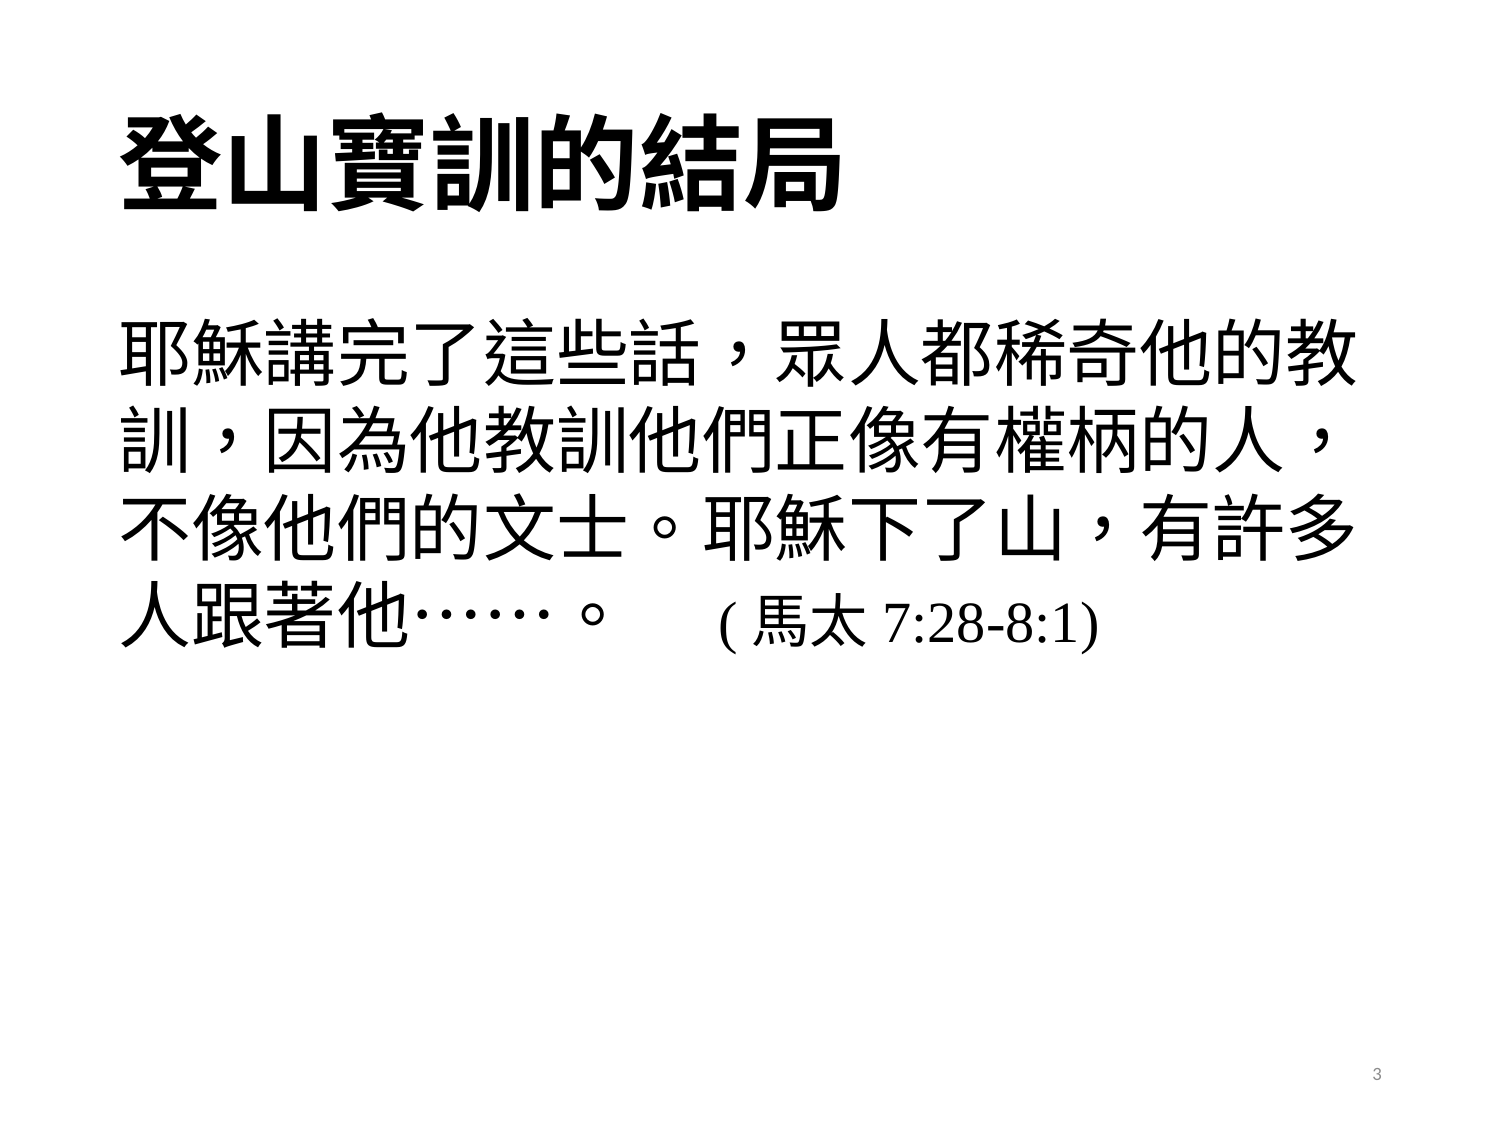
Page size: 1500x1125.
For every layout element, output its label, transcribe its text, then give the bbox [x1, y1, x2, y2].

list 耶穌講完了這些話，眾人都稀奇他的教訓，因為他教訓他們正像有權柄的人，不像他們的文士。耶穌下了山，有許多人跟著他……。 (馬太7:28-8:1) [103, 299, 1397, 1066]
title 登山寶訓的結局 [103, 59, 1397, 278]
slide_number 3 [1059, 1042, 1397, 1103]
